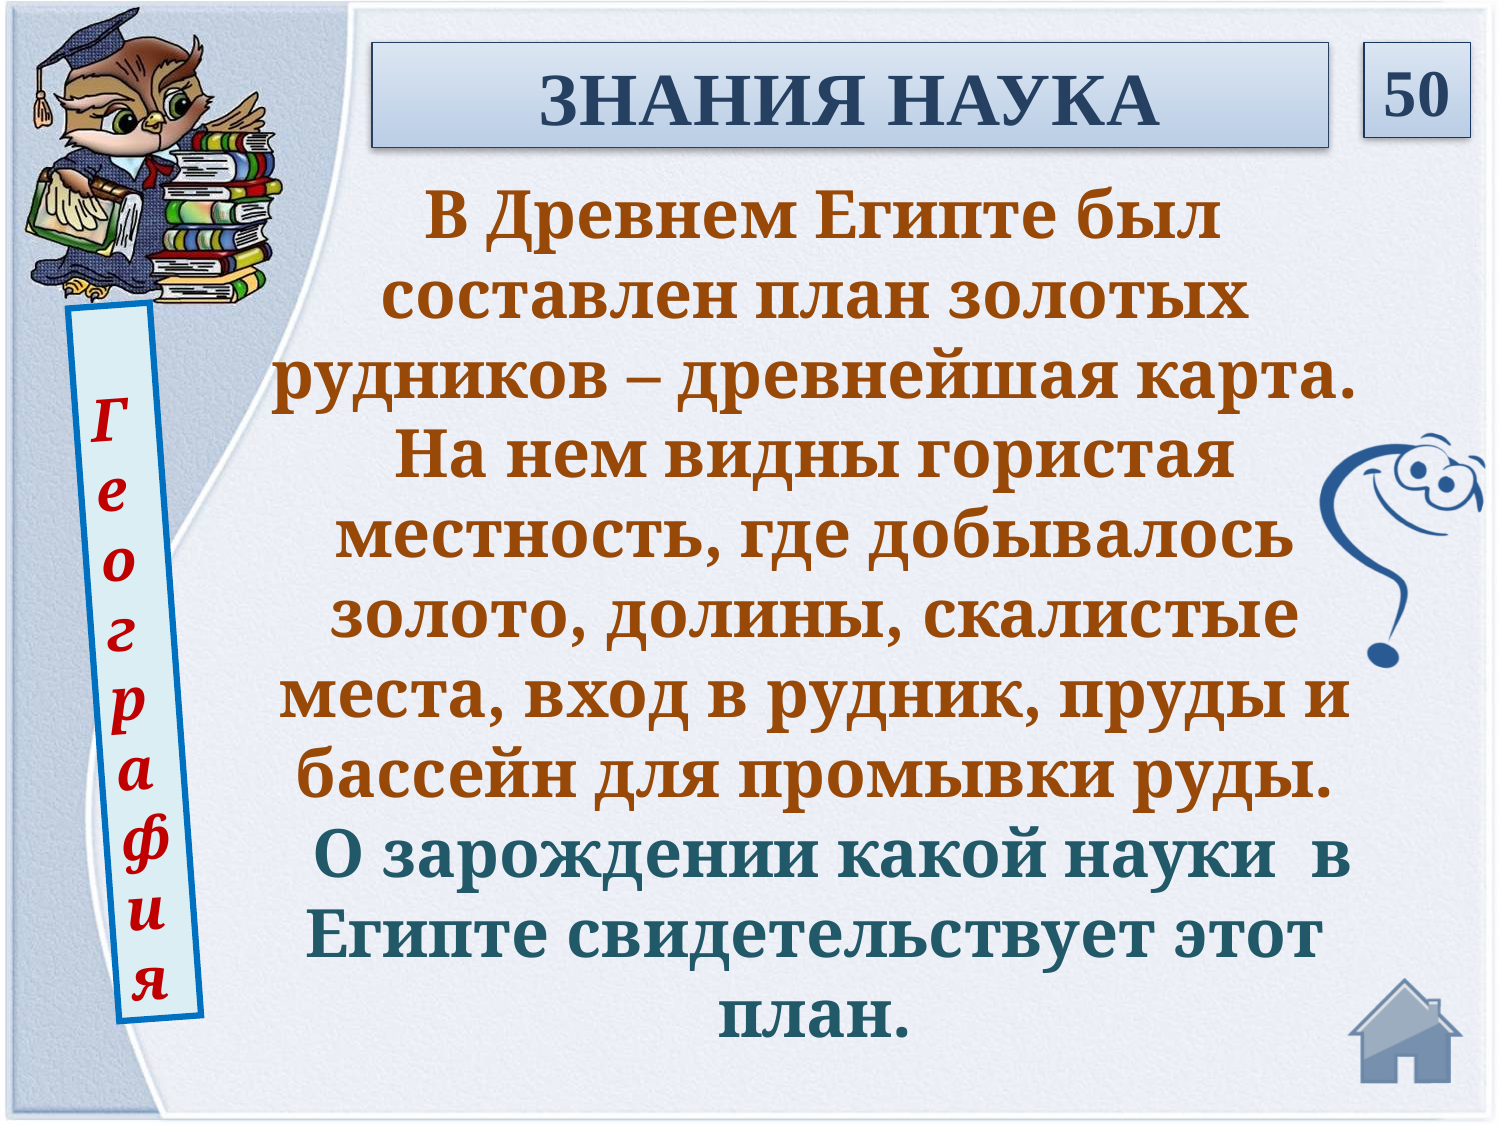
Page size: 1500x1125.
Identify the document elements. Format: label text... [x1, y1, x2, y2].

text_box ЗНАНИЯ НАУКА [371, 42, 1329, 148]
text_box География [67, 302, 202, 1022]
text_box В Древнем Египте был составлен план золотых рудников – древнейшая карта. На нем видны гористая местность, где добывалось золото, долины, скалистые места, вход в рудник, пруды и бассейн для промывки руды. О зарождении какой науки в Египте свидетельствует этот план. [213, 164, 1418, 1125]
text_box 50 [1363, 42, 1471, 138]
picture [0, 0, 1500, 1125]
